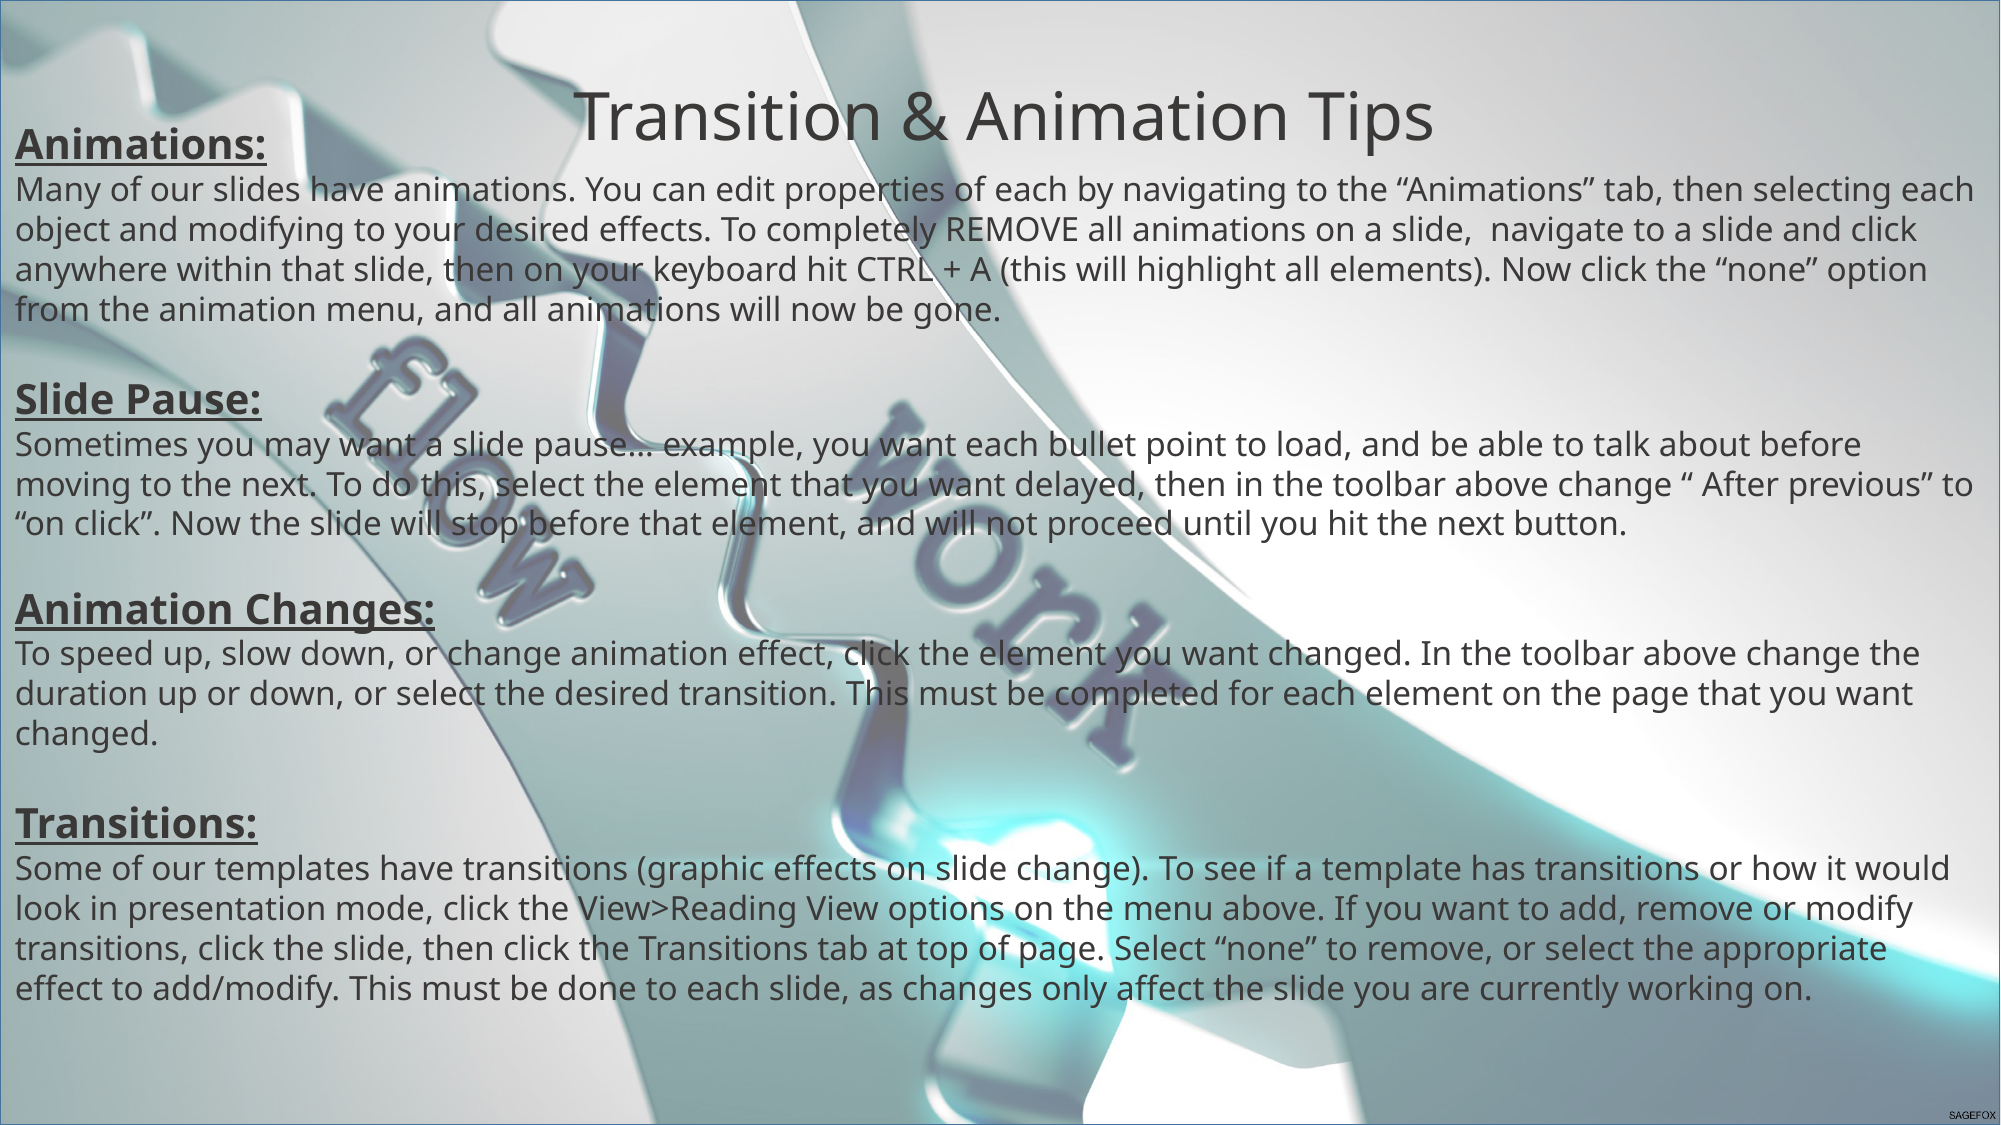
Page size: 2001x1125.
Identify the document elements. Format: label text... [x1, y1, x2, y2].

title Transition & Animation Tips [477, 59, 1532, 177]
text_box Animations: Many of our slides have animations. You can edit properties of each by navigating to the “Animations” tab, then selecting each object and modifying to your desired effects. To completely REMOVE all animations on a slide, navigate to a slide and click anywhere within that slide, then on your keyboard hit CTRL + A (this will highlight all elements). Now click the “none” option from the animation menu, and all animations will now be gone. Slide Pause: Sometimes you may want a slide pause… example, you want each bullet point to load, and be able to talk about before moving to the next. To do this, select the element that you want delayed, then in the toolbar above change “ After previous” to “on click”. Now the slide will stop before that element, and will not proceed until you hit the next button. Animation Changes: To speed up, slow down, or change animation effect, click the element you want changed. In the toolbar above change the duration up or down, or select the desired transition. This must be completed for each element on the page that you want changed. Transitions: Some of our templates have transitions (graphic effects on slide change). To see if a template has transitions or how it would look in presentation mode, click the View>Reading View options on the menu above. If you want to add, remove or modify transitions, click the slide, then click the Transitions tab at top of page. Select “none” to remove, or select the appropriate effect to add/modify. This must be done to each slide, as changes only affect the slide you are currently working on. [0, 0, 2000, 1125]
